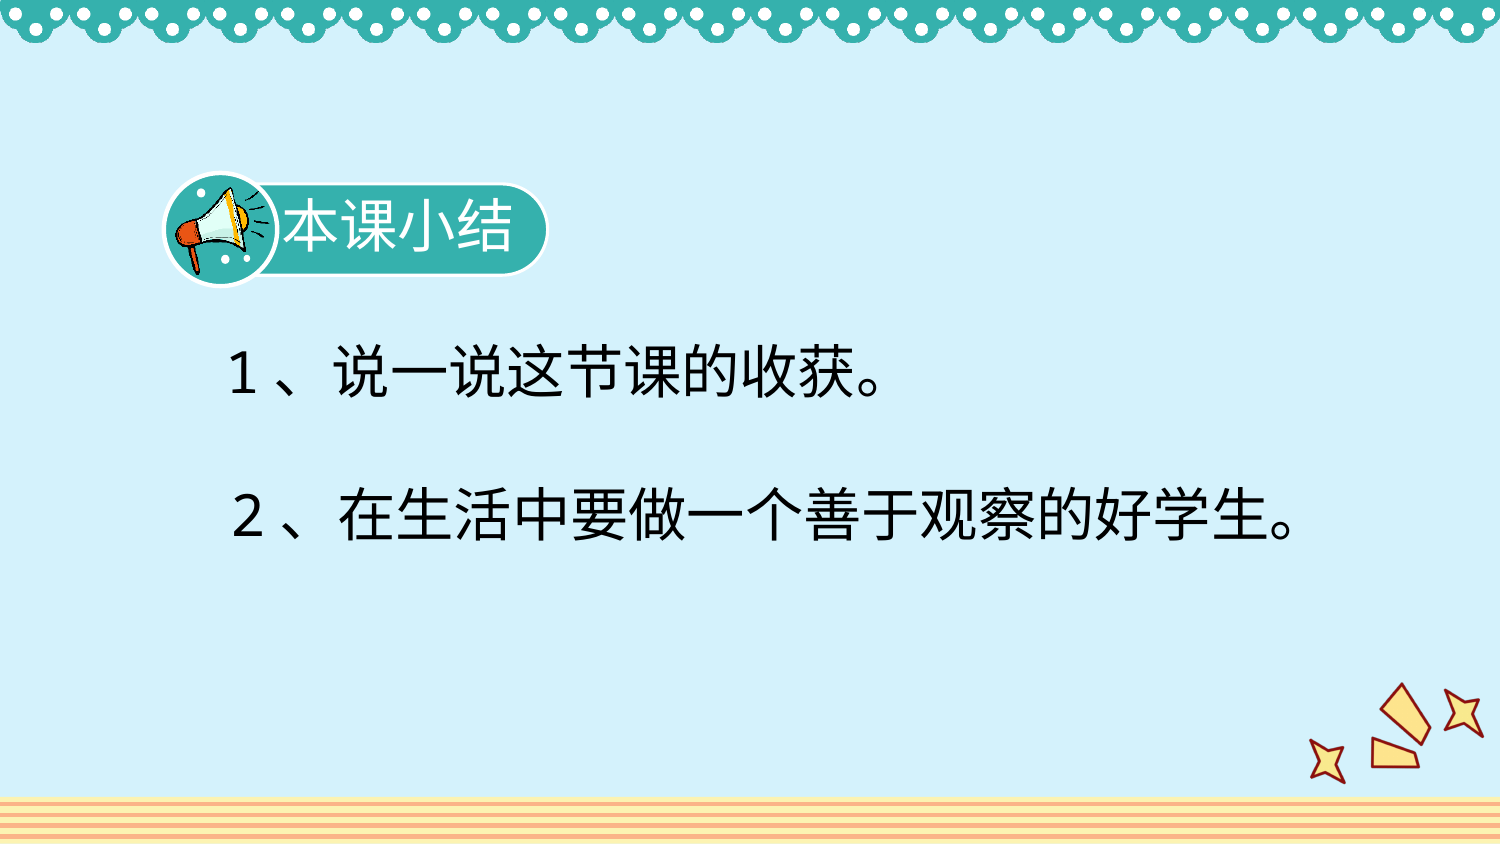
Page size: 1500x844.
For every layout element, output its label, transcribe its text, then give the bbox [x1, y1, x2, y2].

text_box 2、在生活中要做一个善于观察的好学生。 [215, 470, 1343, 556]
text_box 1、说一说这节课的收获。 [210, 327, 930, 413]
picture [0, 0, 1500, 43]
picture [1292, 642, 1499, 836]
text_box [162, 171, 668, 288]
